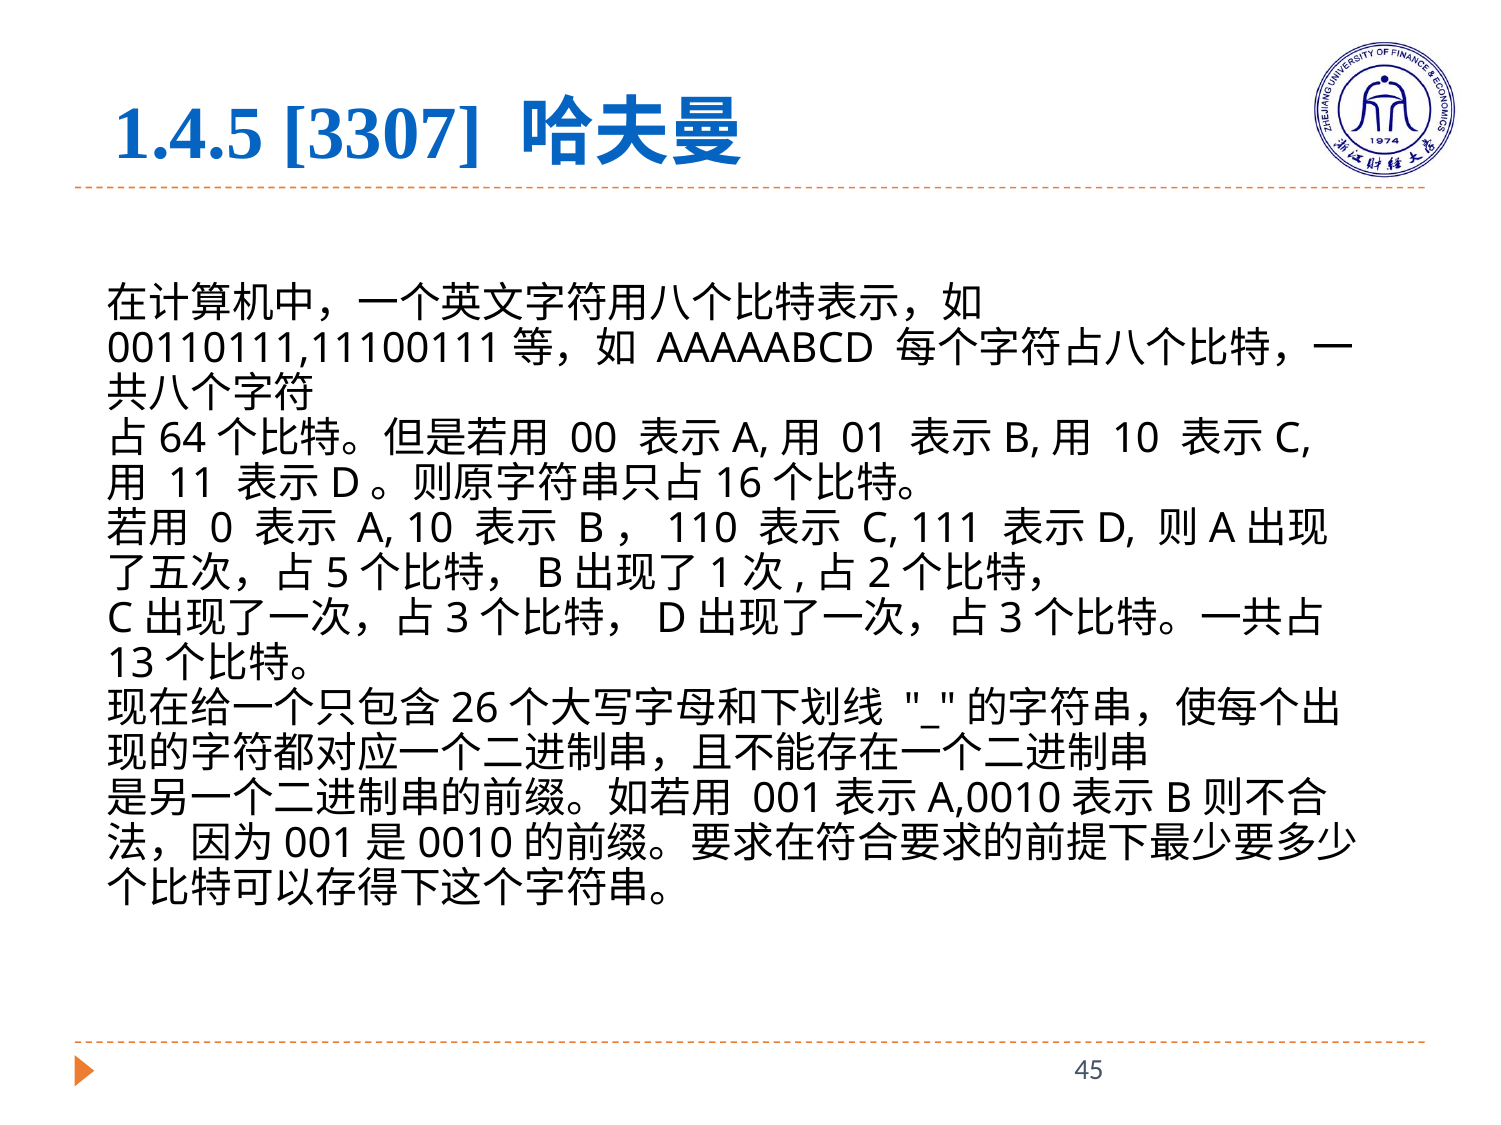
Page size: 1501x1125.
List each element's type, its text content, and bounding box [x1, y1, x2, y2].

picture [1308, 37, 1460, 182]
slide_number 45 [1059, 1042, 1398, 1103]
list 在计算机中，一个英文字符用八个比特表示，如00110111,11100111等，如 AAAAABCD 每个字符占八个比特，一共八个字符 占64个比特。但是若用 00 表示A,用 01 表示B,用 10 表示C,用 11 表示D。则原字符串只占16个比特。 若用 0 表示 A, 10 表示 B，110 表示 C, 111 表示D, 则A出现了五次，占5个比特，B出现了1次,占2个比特， C出现了一次，占3个比特，D出现了一次，占3个比特。一共占13个比特。 现在给一个只包含26个大写字母和下划线 "_"的字符串，使每个出现的字符都对应一个二进制串，且不能存在一个二进制串 是另一个二进制串的前缀。如若用 001表示A,0010表示B则不合法，因为001是0010的前缀。要求在符合要求的前提下最少要多少个比特可以存得下这个字符串。 [92, 274, 1378, 902]
text_box 1.4.5 [3307] 哈夫曼 [80, 75, 1081, 181]
